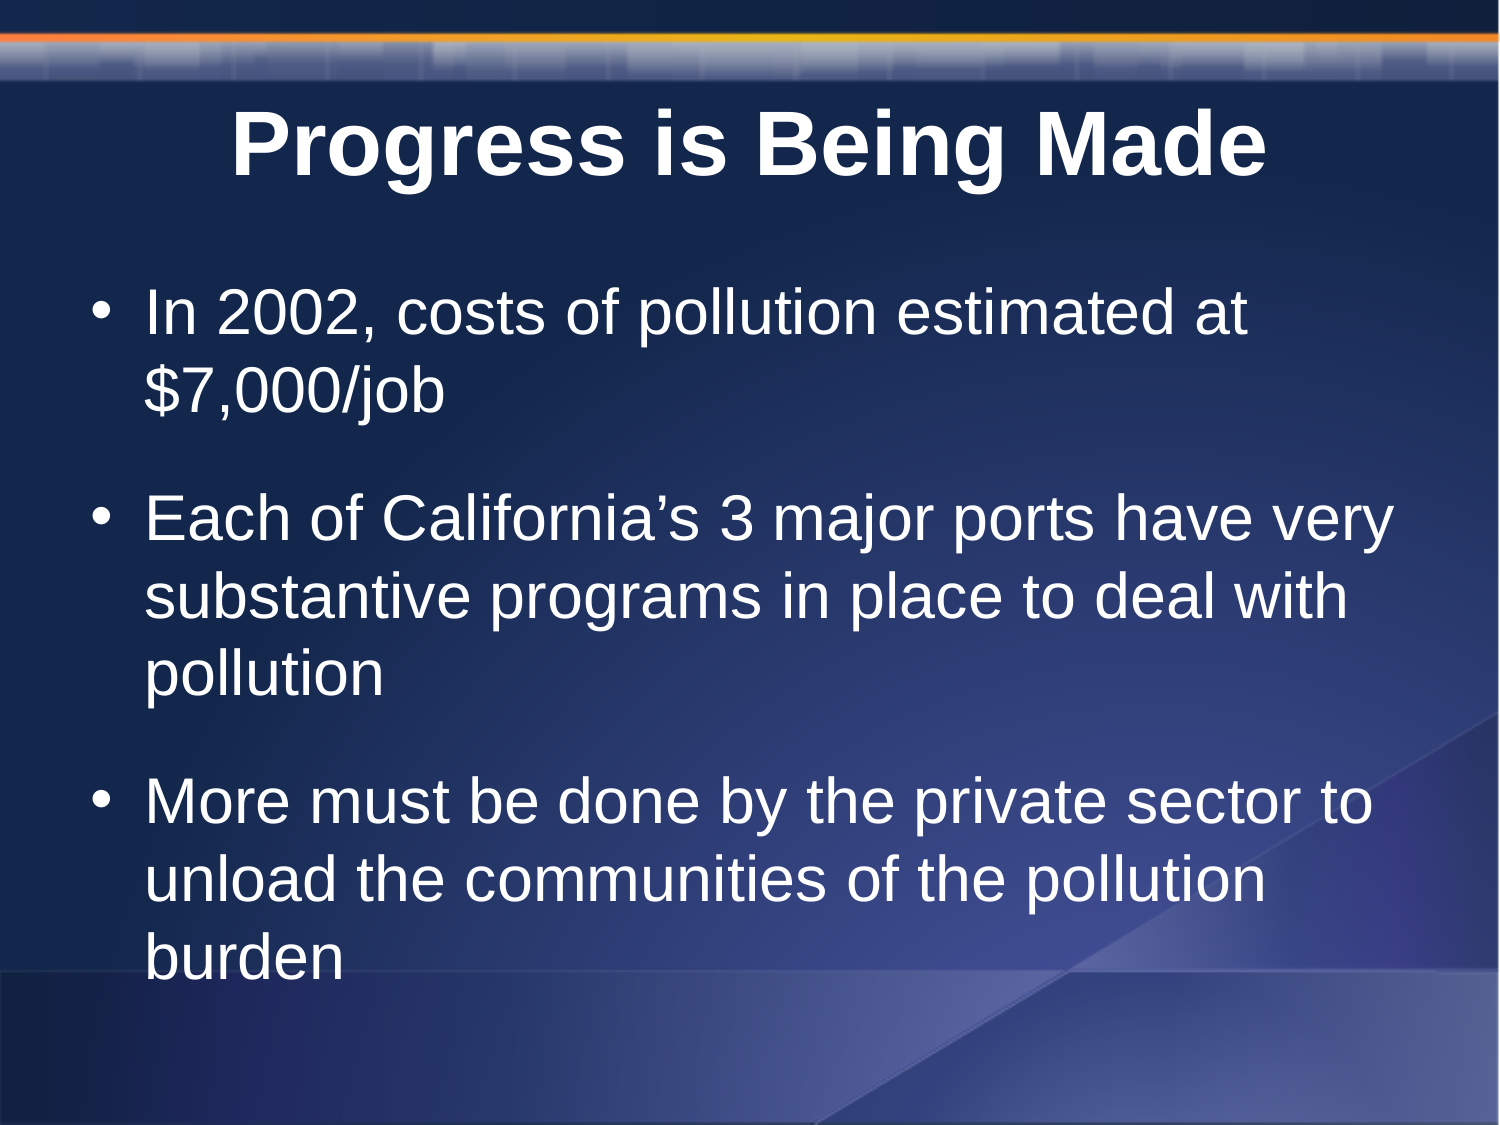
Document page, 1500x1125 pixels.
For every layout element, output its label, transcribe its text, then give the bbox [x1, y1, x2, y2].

picture [0, 0, 1500, 1125]
list In 2002, costs of pollution estimated at $7,000/job Each of California’s 3 major ports have very substantive programs in place to deal with pollution More must be done by the private sector to unload the communities of the pollution burden [75, 262, 1425, 1005]
title Progress is Being Made [75, 45, 1425, 233]
